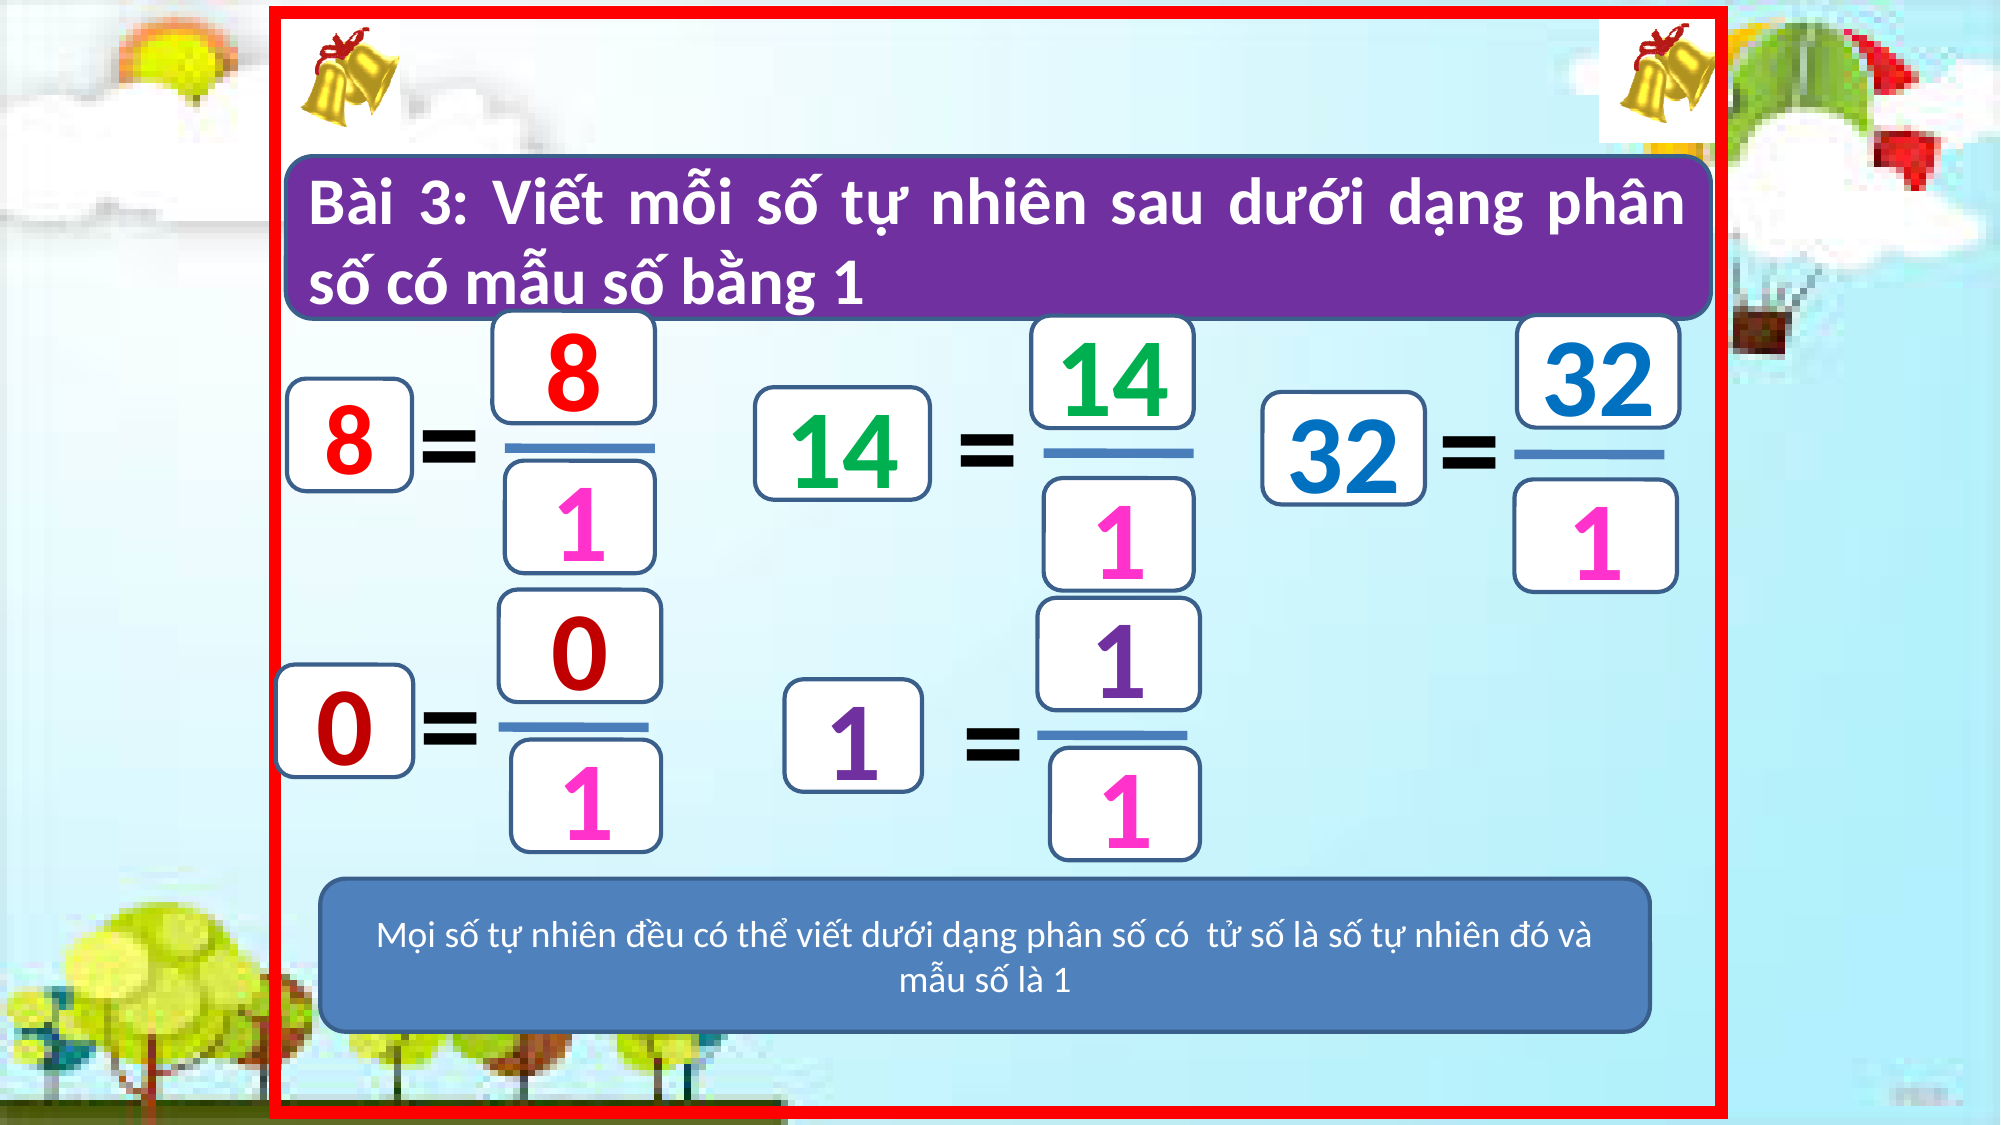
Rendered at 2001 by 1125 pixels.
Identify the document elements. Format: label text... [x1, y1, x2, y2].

text_box Mọi số tự nhiên đều có thể viết dưới dạng phân số có tử số là số tự nhiên đó và mẫu số là 1 [318, 876, 1653, 1034]
text_box 1 [782, 677, 925, 794]
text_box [1514, 314, 1680, 593]
text_box = [403, 353, 487, 519]
text_box Bài 3: Viết mỗi số tự nhiên sau dưới dạng phân số có mẫu số bằng 1 [283, 154, 1713, 321]
text_box 8 [284, 376, 403, 494]
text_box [498, 589, 662, 853]
text_box = [404, 635, 493, 801]
text_box 32 [1260, 389, 1423, 507]
text_box Mọi số tự nhiên đều có thể viết dưới dạng phân số như thế nào? [320, 864, 1435, 892]
text_box = [1423, 360, 1509, 525]
text_box 0 [273, 662, 404, 780]
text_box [1030, 315, 1194, 591]
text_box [1037, 597, 1201, 861]
text_box [274, 12, 1722, 1113]
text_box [492, 310, 656, 574]
text_box 14 [752, 385, 933, 502]
picture [0, 0, 2001, 1125]
text_box = [947, 652, 1032, 817]
text_box = [942, 358, 1025, 524]
